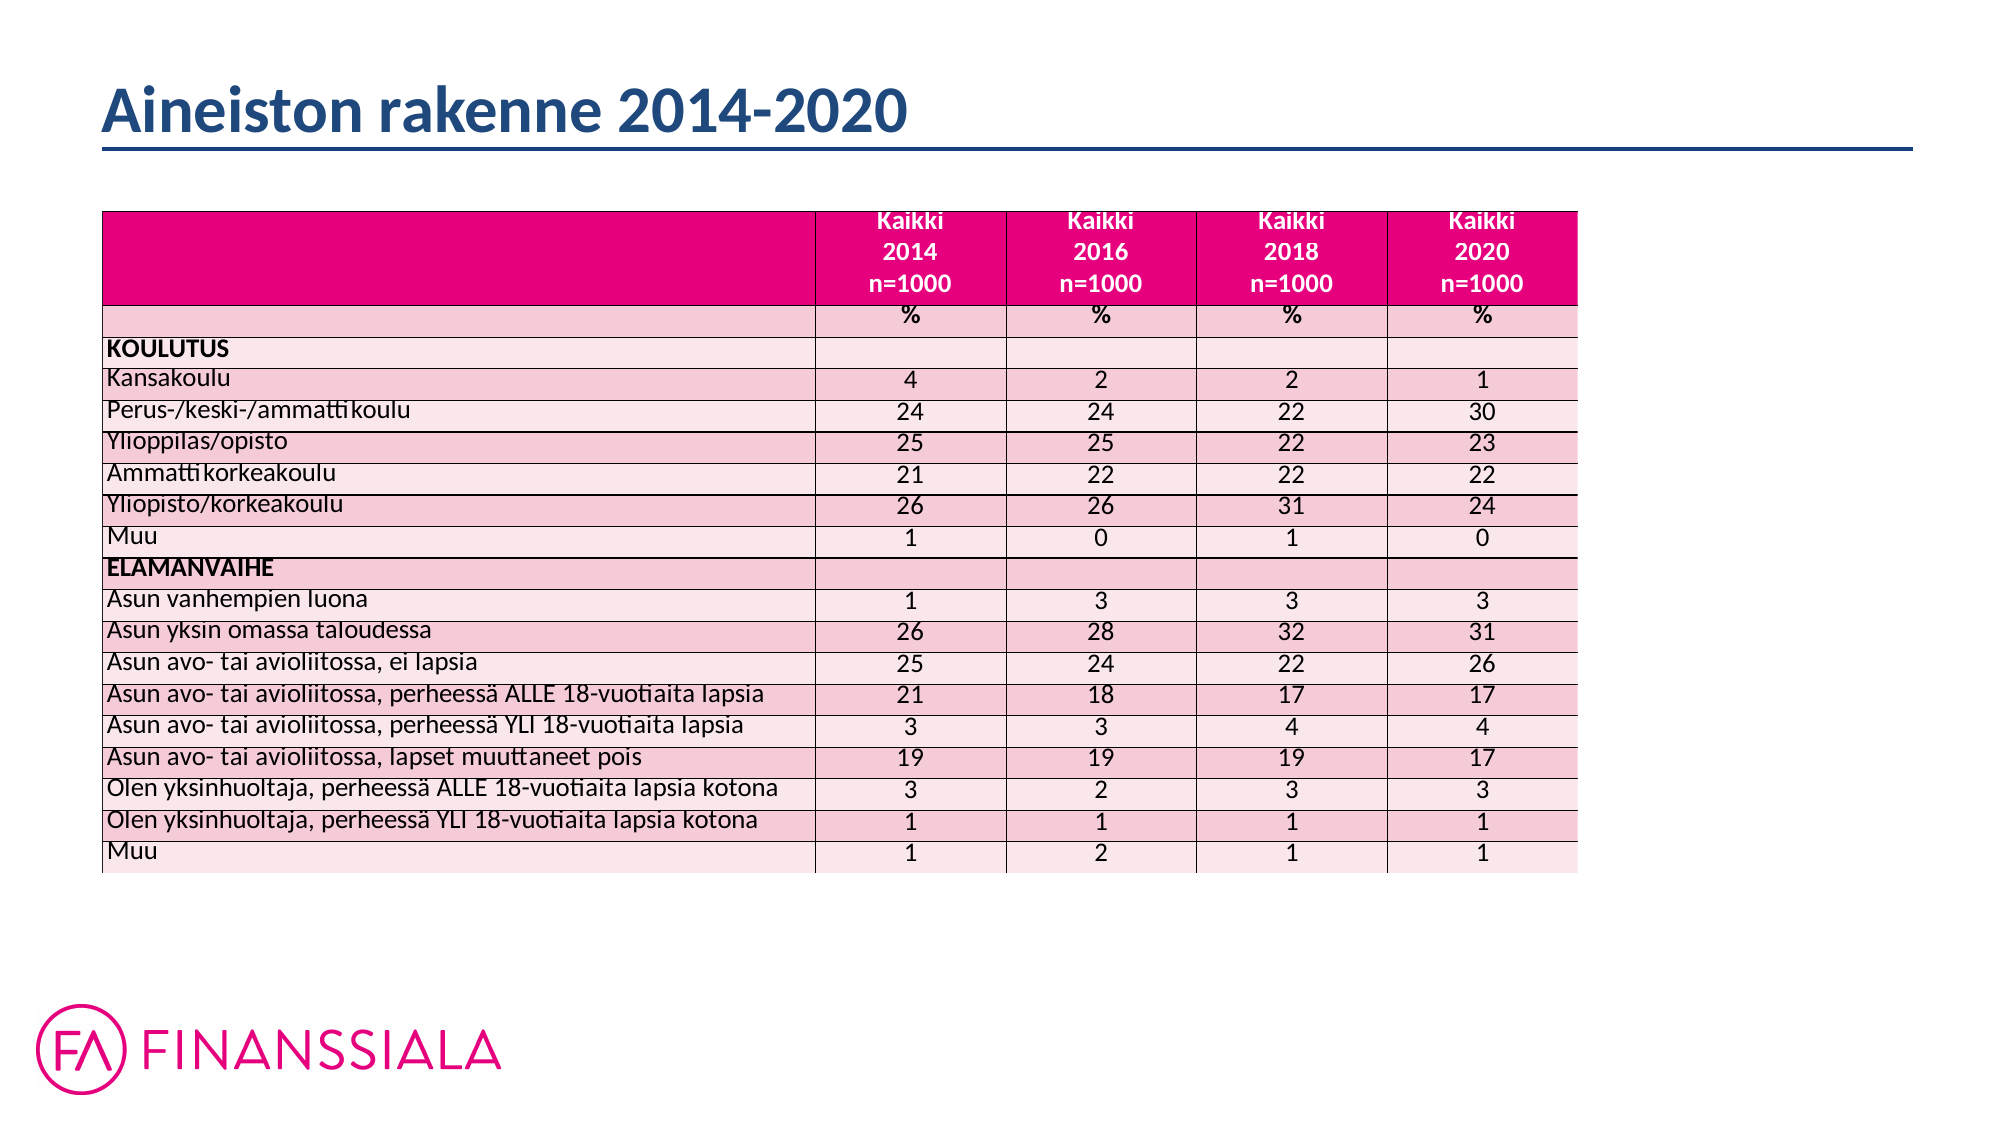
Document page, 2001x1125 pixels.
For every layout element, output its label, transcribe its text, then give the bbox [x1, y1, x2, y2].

picture [36, 1004, 501, 1095]
text_box Aineiston rakenne 2014-2020 [86, 58, 1882, 154]
picture [102, 210, 1579, 874]
